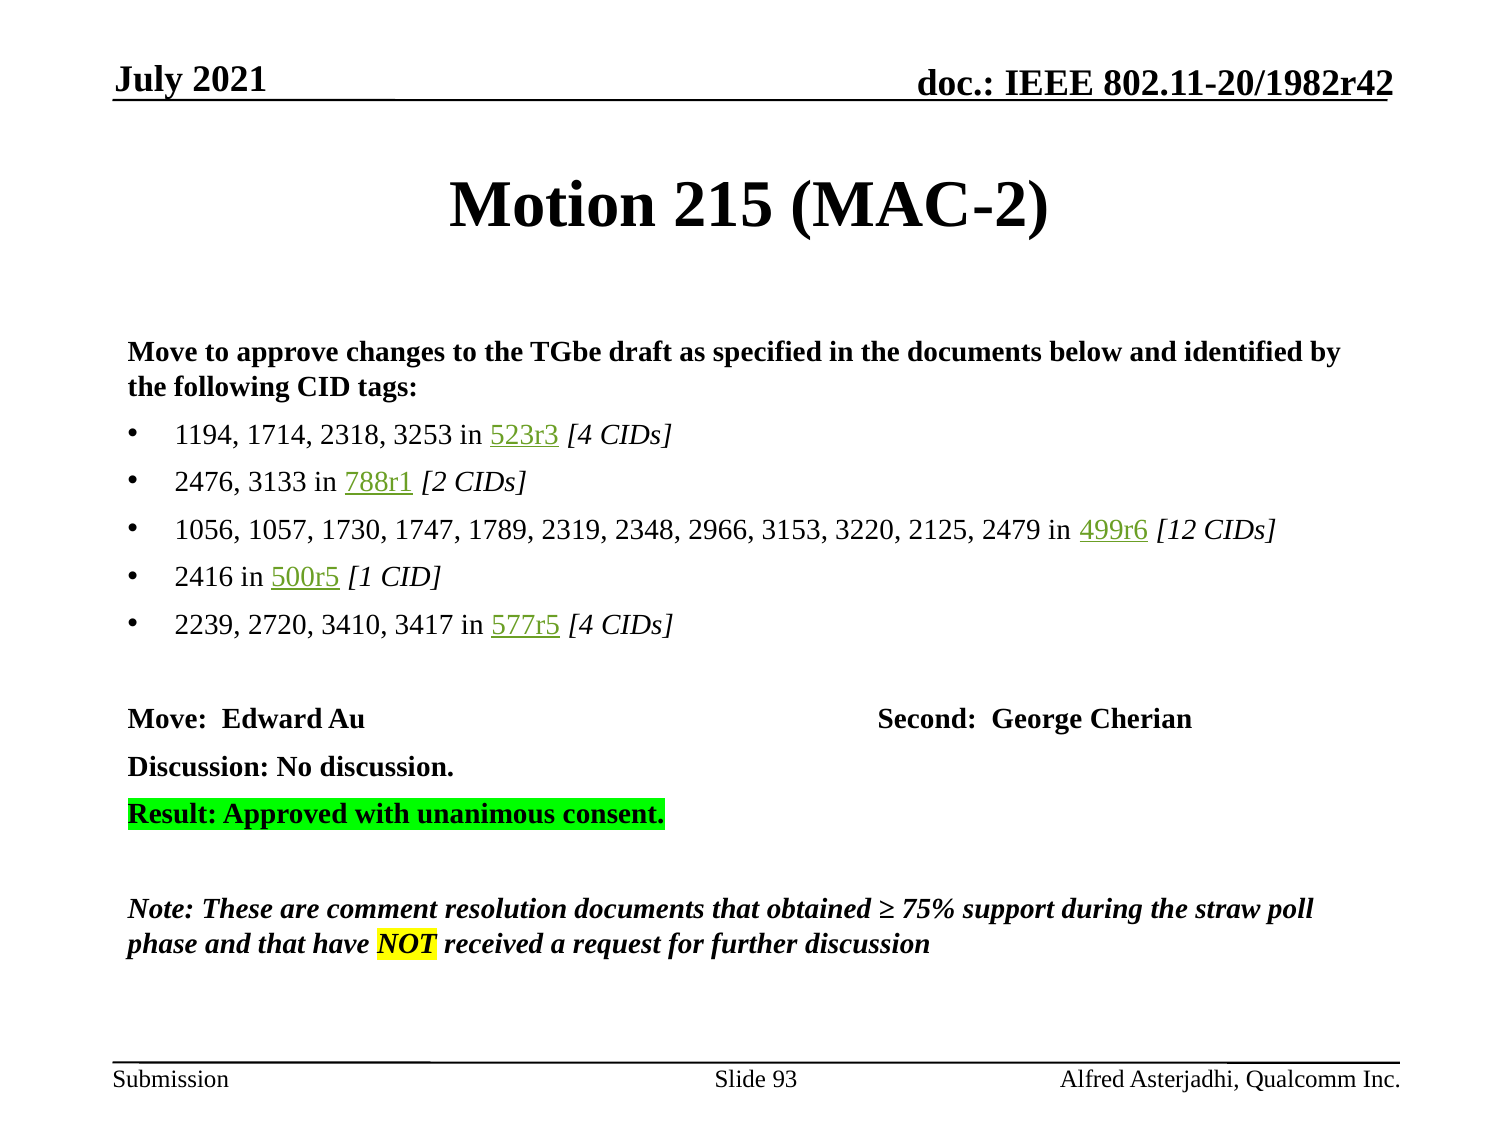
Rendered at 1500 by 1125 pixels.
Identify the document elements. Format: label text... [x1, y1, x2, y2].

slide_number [114, 54, 423, 100]
list Move to approve changes to the TGbe draft as specified in the documents below and identified by the following CID tags: 1194, 1714, 2318, 3253 in 523r3 [4 CIDs] 2476, 3133 in 788r1 [2 CIDs] 1056, 1057, 1730, 1747, 1789, 2319, 2348, 2966, 3153, 3220, 2125, 2479 in 499r6 [12 CIDs] 2416 in 500r5 [1 CID] 2239, 2720, 3410, 3417 in 577r5 [4 CIDs] Move: Edward Au Second: George Cherian Discussion: No discussion. Result: Approved with unanimous consent. Note: These are comment resolution documents that obtained ≥ 75% support during the straw poll phase and that have NOT received a request for further discussion [112, 324, 1388, 1063]
title Motion 215 (MAC-2) [112, 112, 1388, 288]
slide_number Slide 93 [712, 1061, 800, 1123]
footer Alfred Asterjadhi, Qualcomm Inc. [878, 1061, 1402, 1093]
